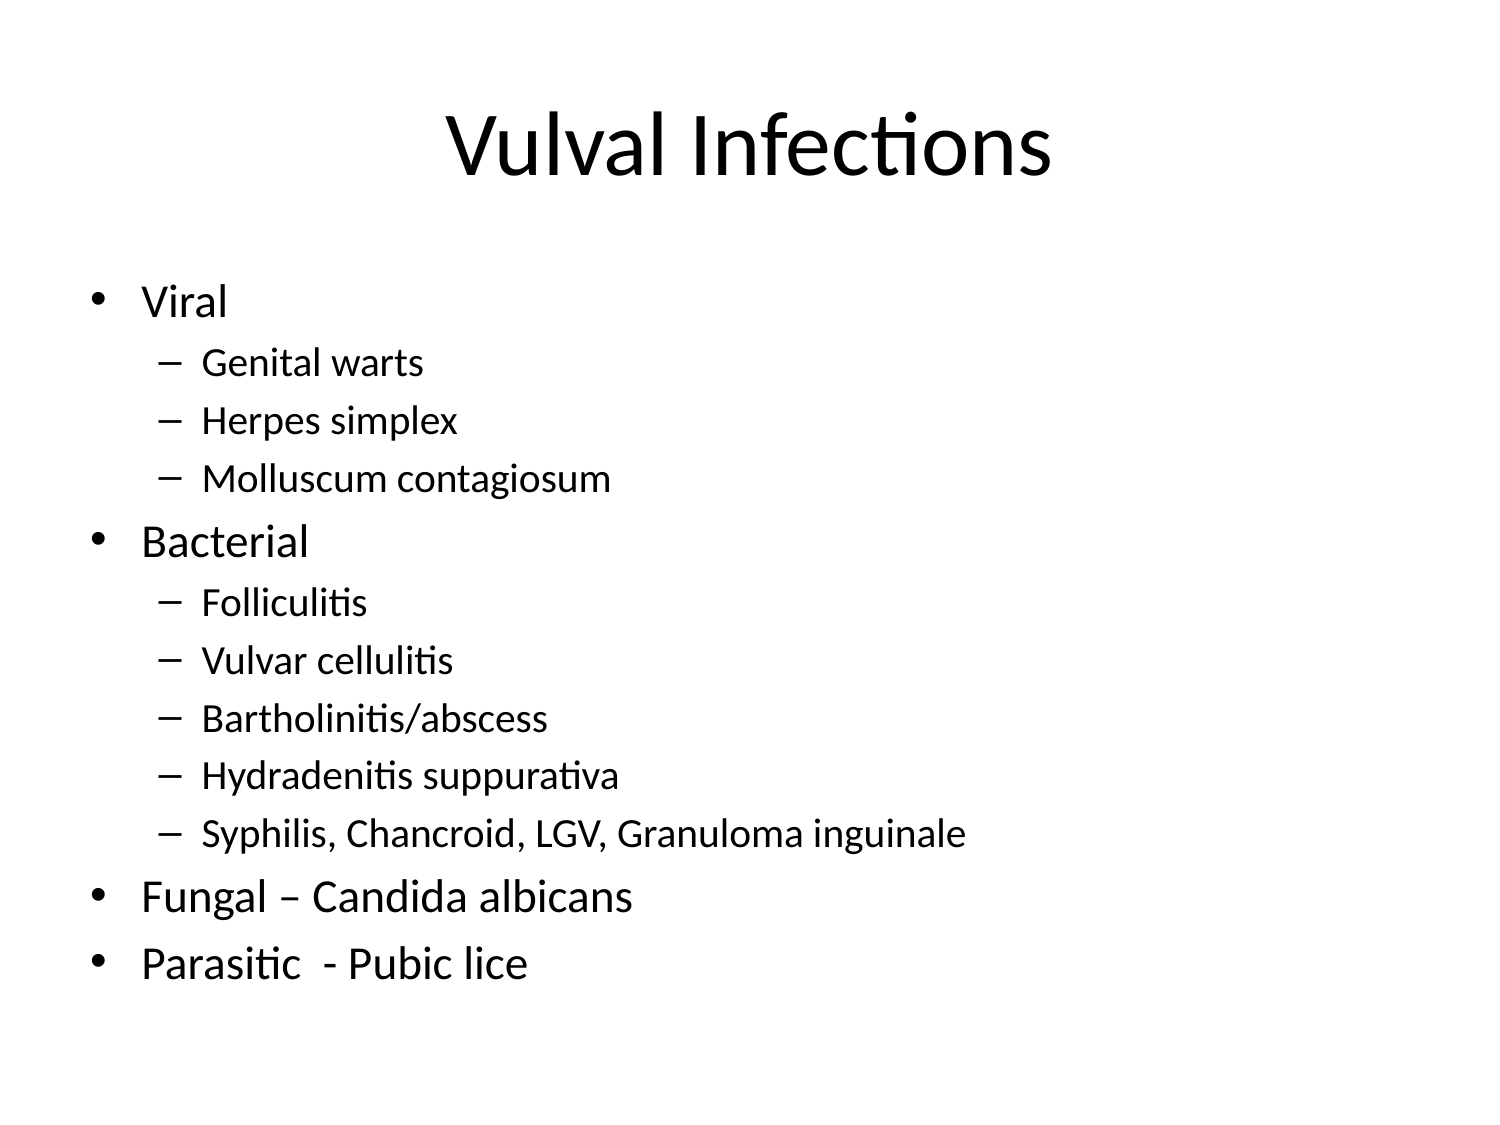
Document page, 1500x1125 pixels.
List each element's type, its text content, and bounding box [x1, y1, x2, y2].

title Vulval Infections [75, 45, 1425, 233]
list Viral Genital warts Herpes simplex Molluscum contagiosum Bacterial Folliculitis Vulvar cellulitis Bartholinitis/abscess Hydradenitis suppurativa Syphilis, Chancroid, LGV, Granuloma inguinale Fungal – Candida albicans Parasitic - Pubic lice [75, 262, 1425, 1005]
